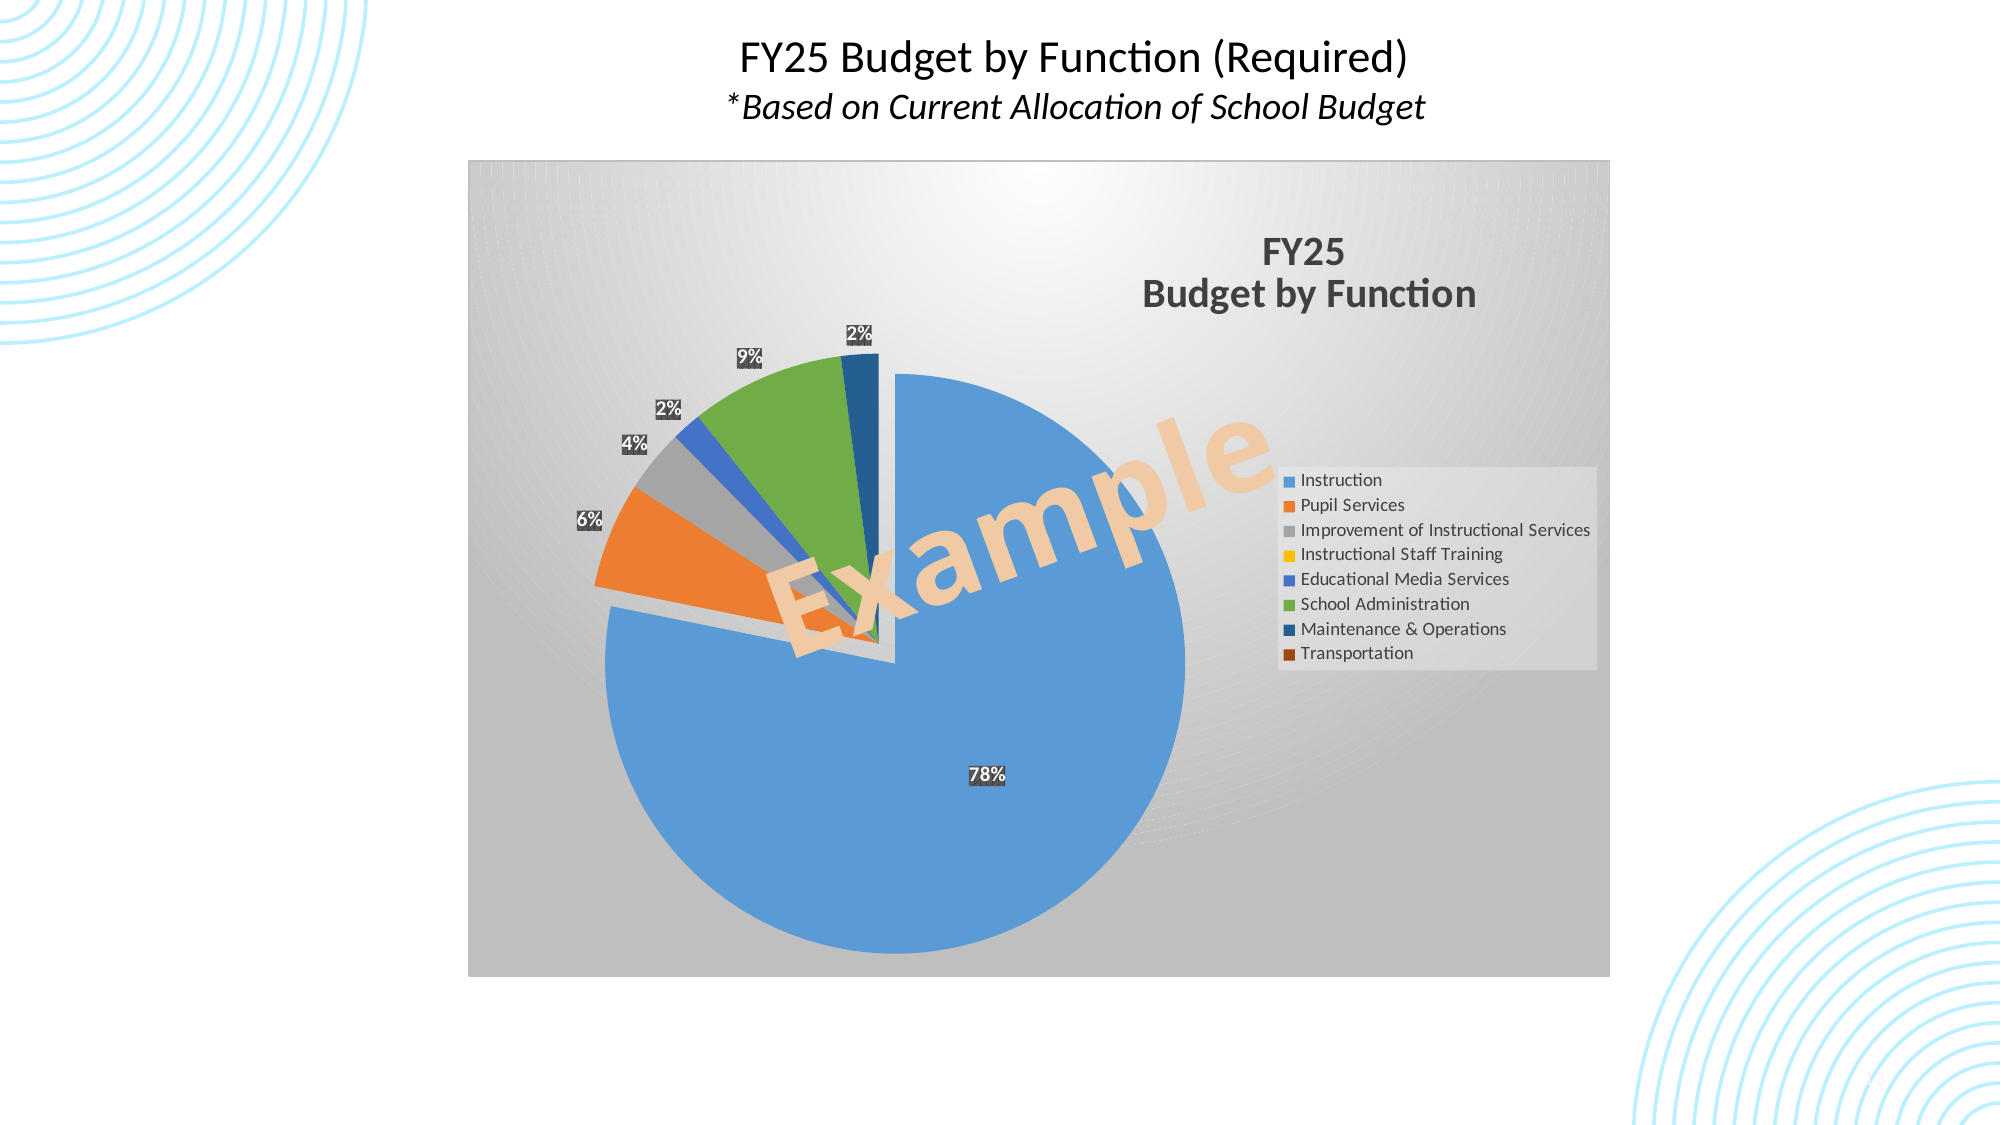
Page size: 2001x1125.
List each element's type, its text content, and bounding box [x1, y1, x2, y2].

text_box FY25 Budget by Function (Required) *Based on Current Allocation of School Budget [399, 17, 1750, 137]
slide_number 13 [1793, 1055, 1956, 1101]
chart [467, 160, 1611, 977]
